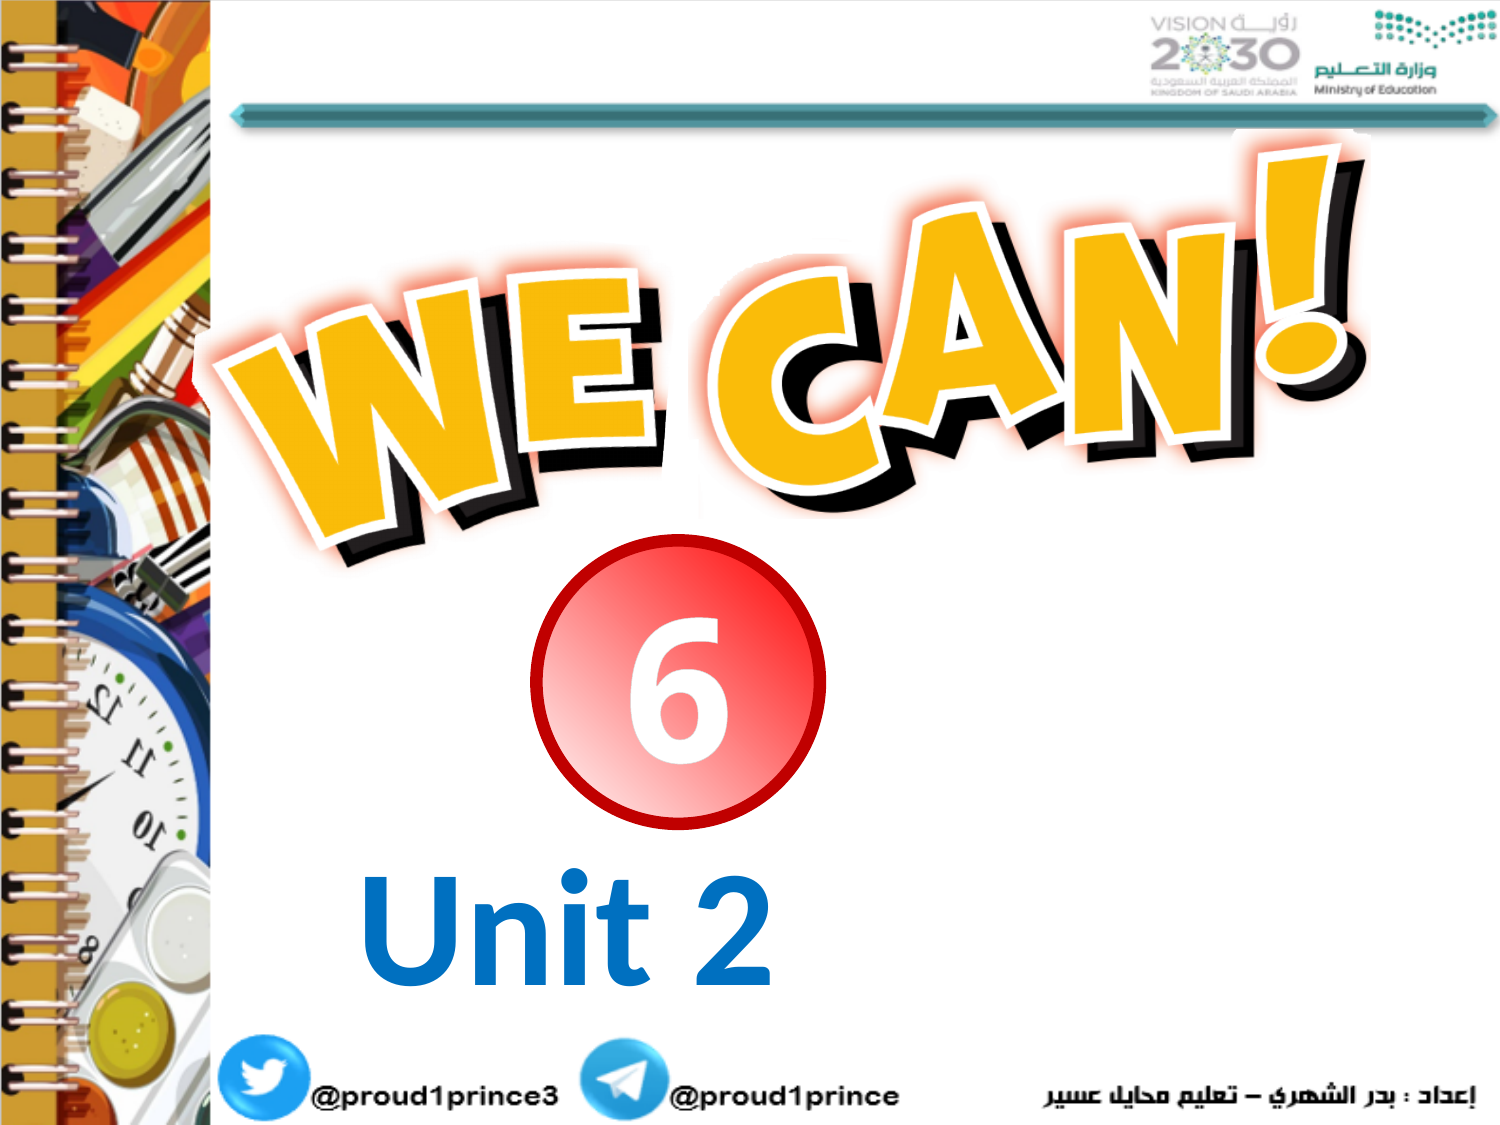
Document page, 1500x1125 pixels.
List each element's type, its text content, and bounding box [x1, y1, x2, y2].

picture [0, 0, 1500, 1125]
text_box 6 [535, 539, 821, 811]
text_box Unit 2 [341, 811, 791, 1026]
